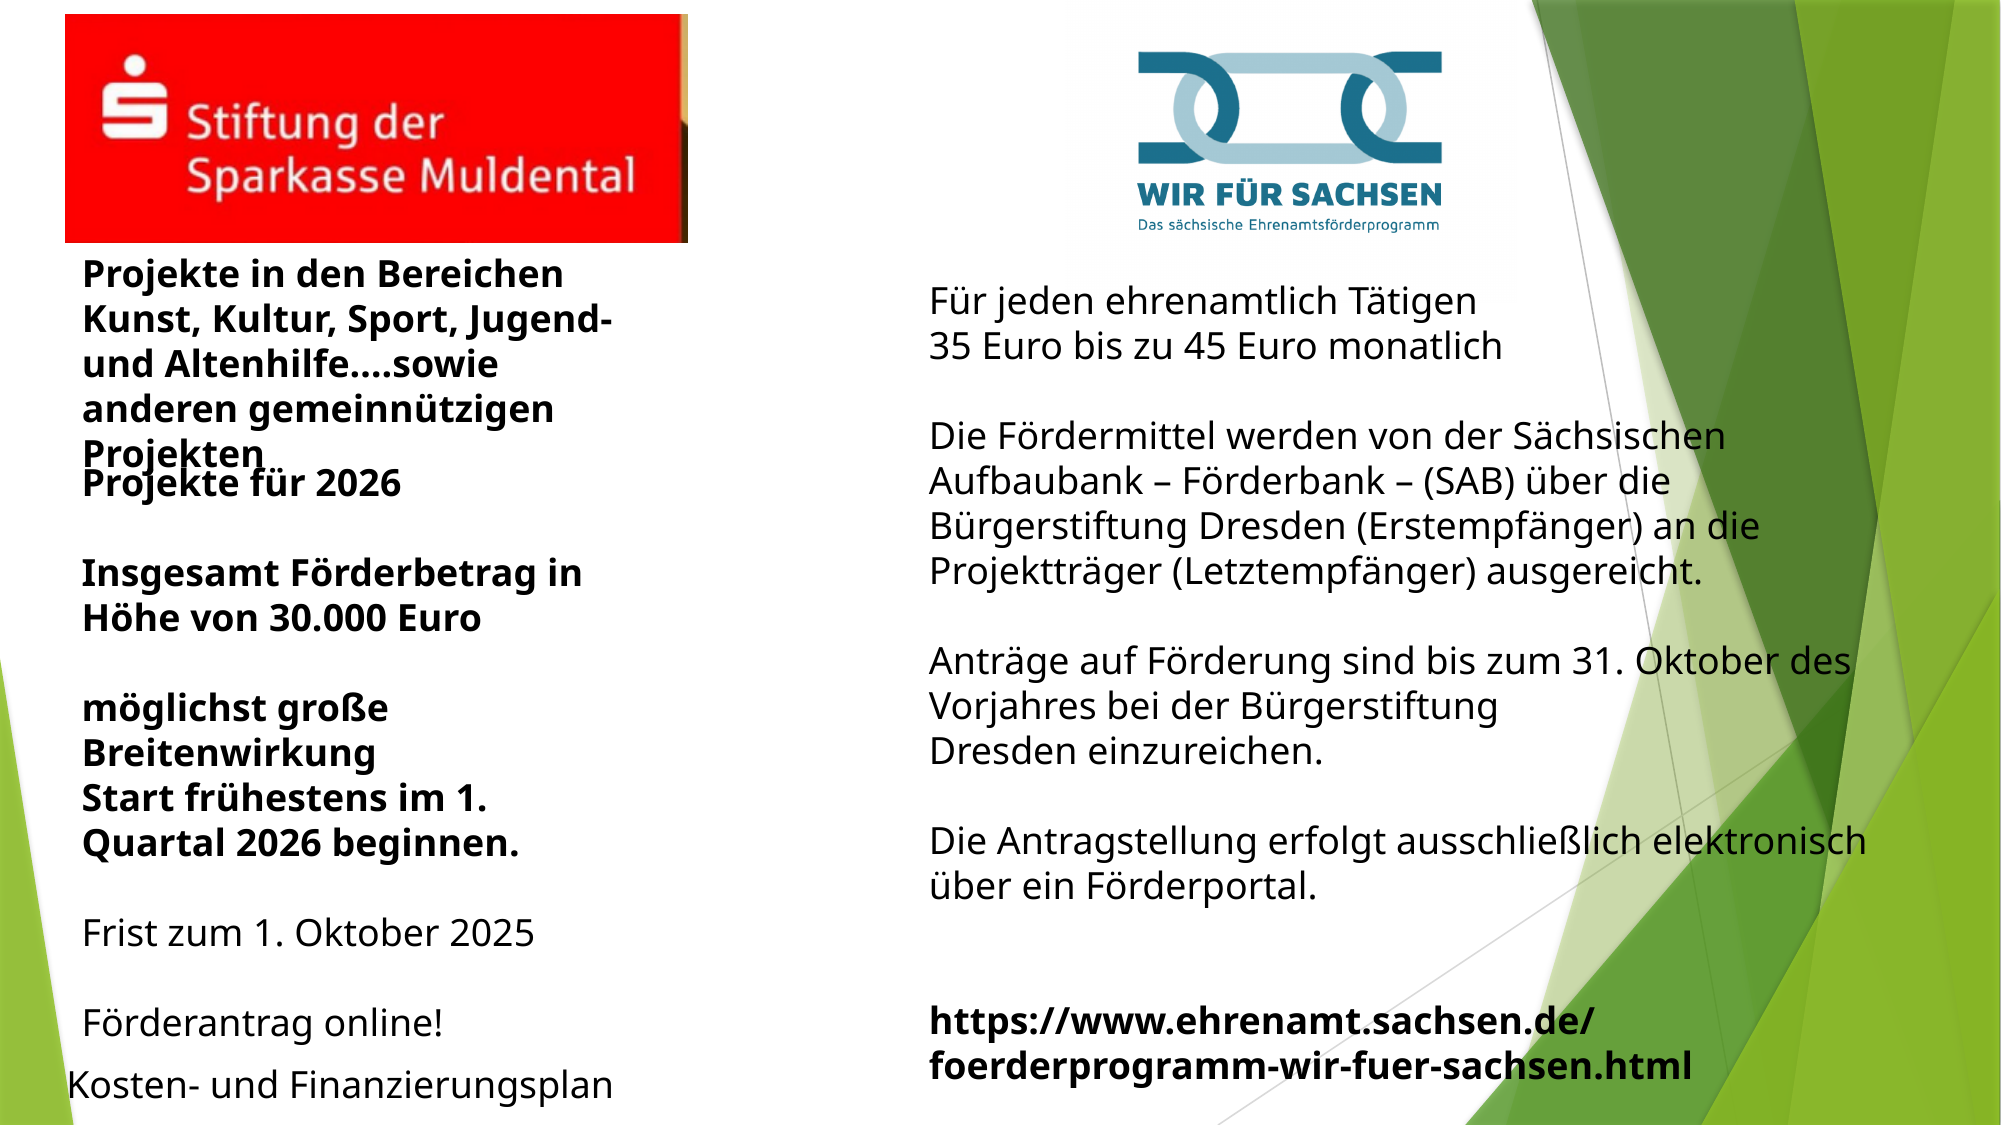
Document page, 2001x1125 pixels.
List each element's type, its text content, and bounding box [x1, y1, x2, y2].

text_box Für jeden ehrenamtlich Tätigen 35 Euro bis zu 45 Euro monatlich Die Fördermittel werden von der Sächsischen Aufbaubank – Förderbank – (SAB) über die Bürgerstiftung Dresden (Erstempfänger) an die Projektträger (Letztempfänger) ausgereicht. Anträge auf Förderung sind bis zum 31. Oktober des Vorjahres bei der Bürgerstiftung Dresden einzureichen. Die Antragstellung erfolgt ausschließlich elektronisch über ein Förderportal. https://www.ehrenamt.sachsen.de/foerderprogramm-wir-fuer-sachsen.html [914, 269, 1890, 1125]
text_box Kosten- und Finanzierungsplan [51, 1053, 630, 1113]
picture [65, 14, 689, 244]
text_box Projekte in den Bereichen Kunst, Kultur, Sport, Jugend- und Altenhilfe….sowie anderen gemeinnützigen Projekten [67, 252, 645, 451]
text_box Projekte für 2026 Insgesamt Förderbetrag in Höhe von 30.000 Euro möglichst große Breitenwirkung Start frühestens im 1. Quartal 2026 beginnen. Frist zum 1. Oktober 2025 Förderantrag online! [66, 451, 655, 1096]
picture [1064, 0, 1517, 304]
